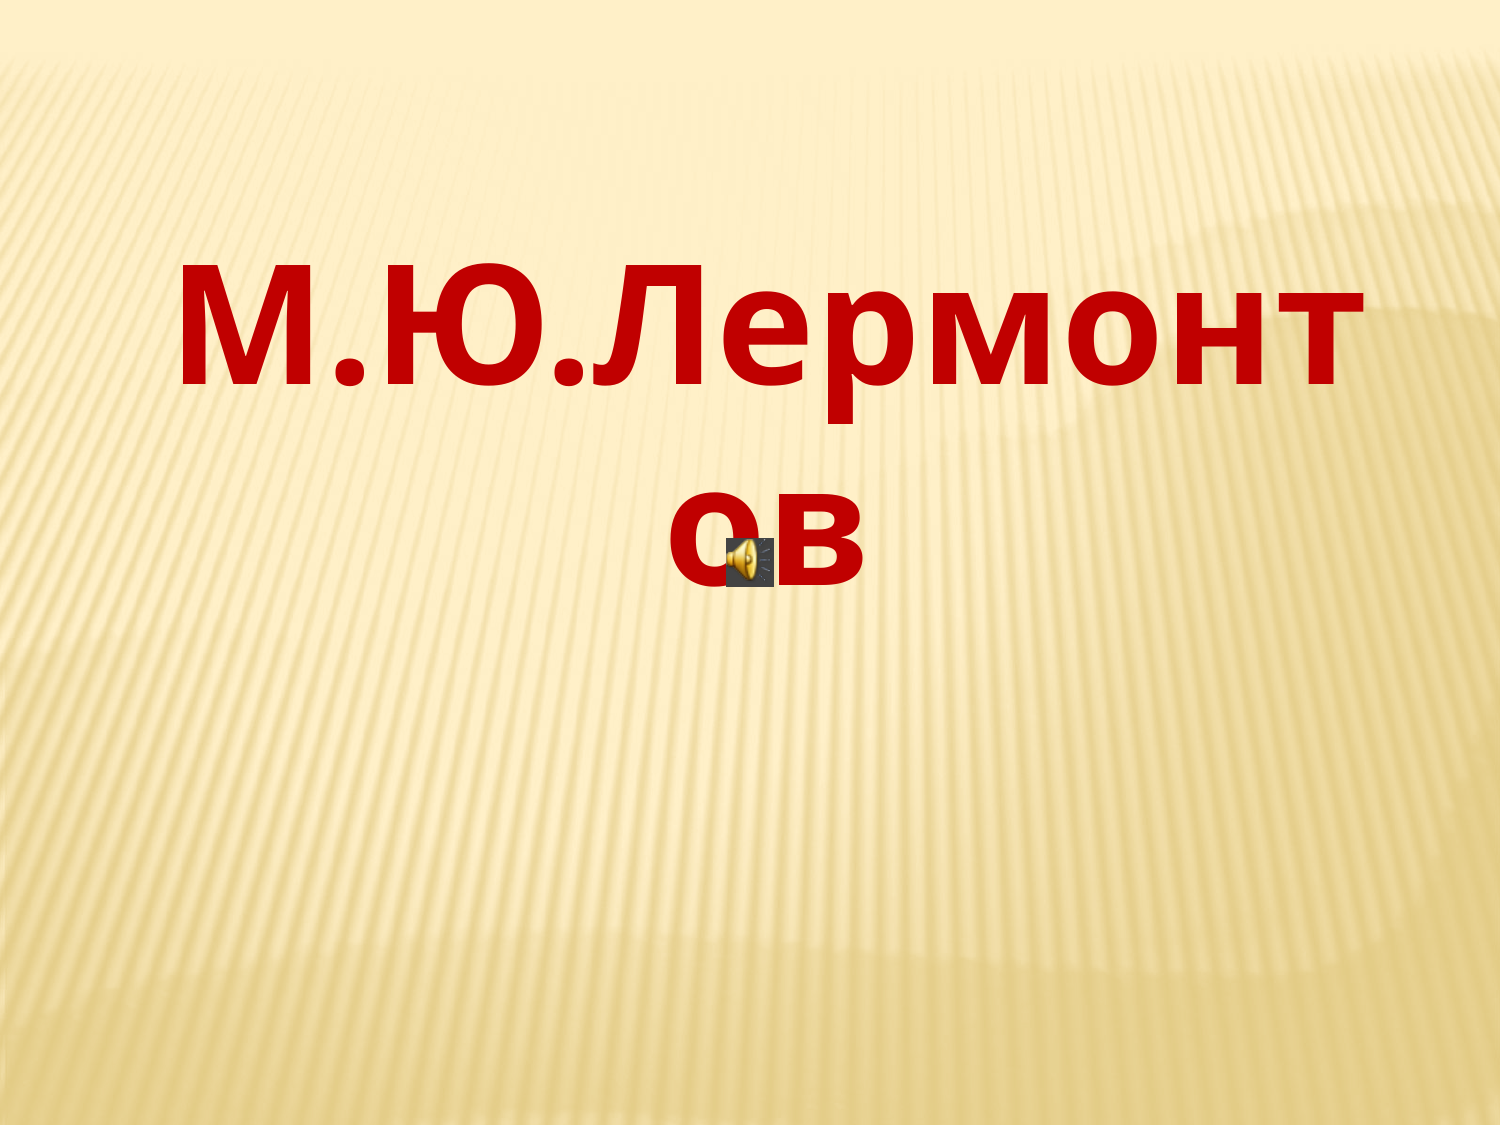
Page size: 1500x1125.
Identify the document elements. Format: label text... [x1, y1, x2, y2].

picture [724, 537, 776, 588]
text_box М.Ю.Лермонтов [128, 210, 1407, 626]
